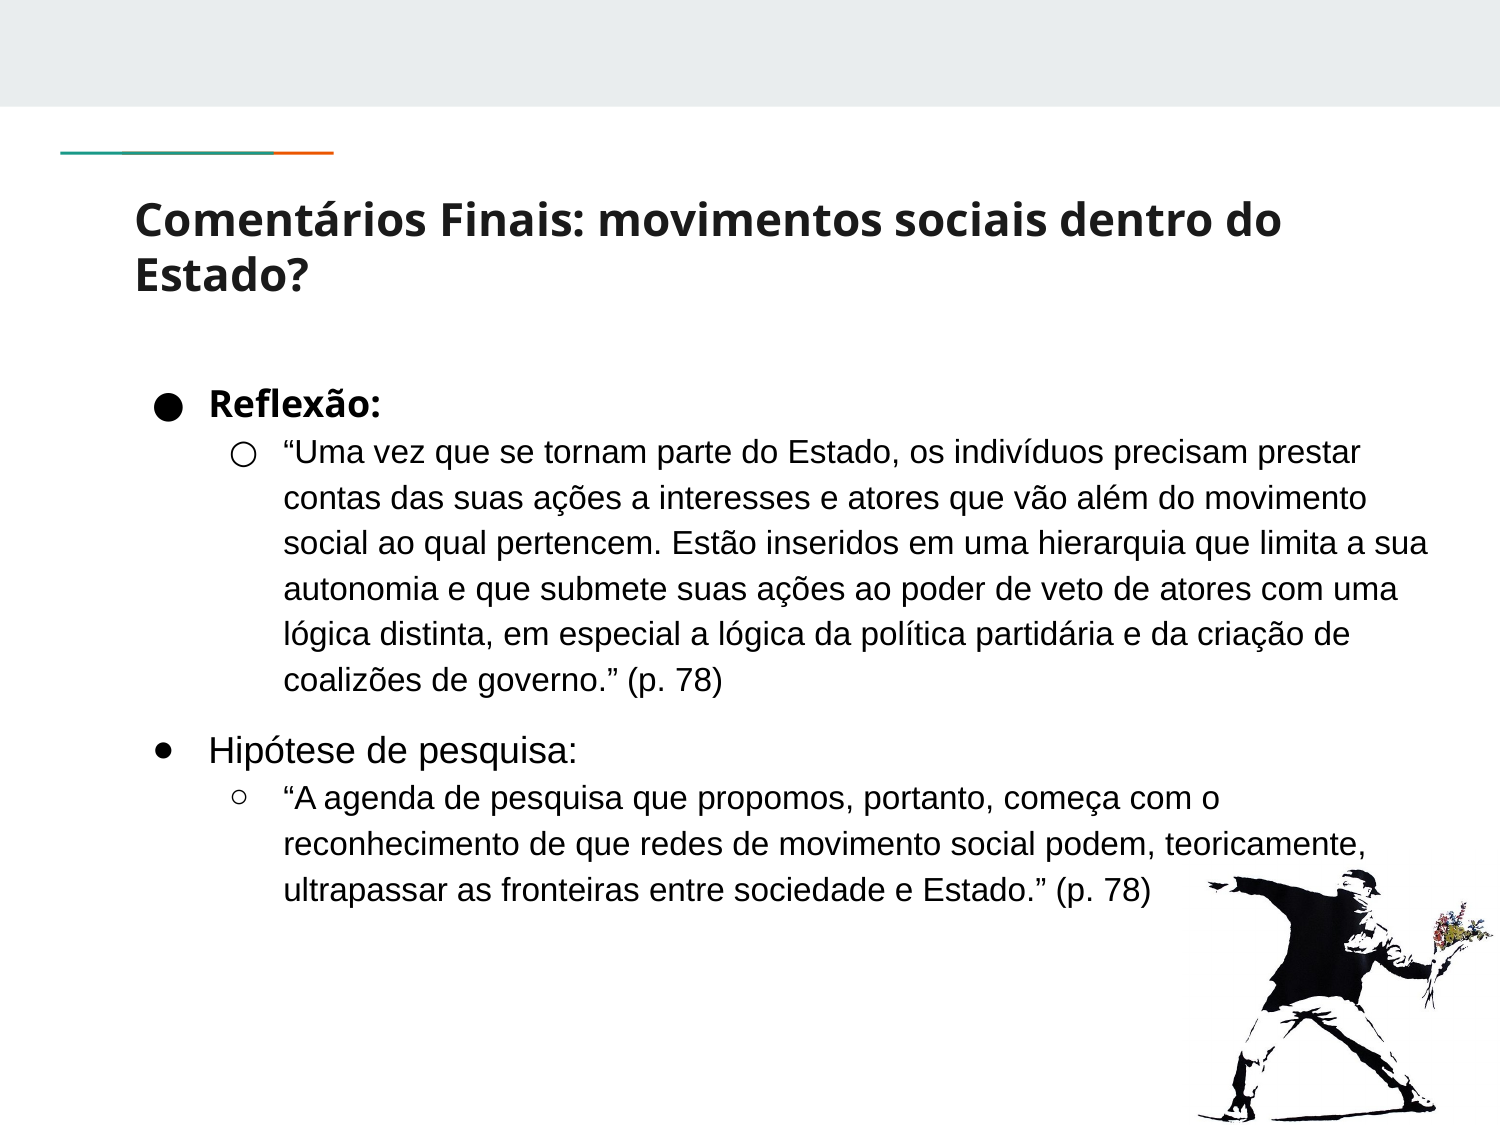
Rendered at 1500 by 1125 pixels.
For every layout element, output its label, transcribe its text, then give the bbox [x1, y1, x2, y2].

picture [1182, 849, 1500, 1125]
title Comentários Finais: movimentos sociais dentro do Estado? [119, 175, 1401, 310]
list Reflexão: “Uma vez que se tornam parte do Estado, os indivíduos precisam prestar contas das suas ações a interesses e atores que vão além do movimento social ao qual pertencem. Estão inseridos em uma hierarquia que limita a sua autonomia e que submete suas ações ao poder de veto de atores com uma lógica distinta, em especial a lógica da política partidária e da criação de coalizões de governo.” (p. 78) Hipótese de pesquisa: “A agenda de pesquisa que propomos, portanto, começa com o reconhecimento de que redes de movimento social podem, teoricamente, ultrapassar as fronteiras entre sociedade e Estado.” (p. 78) [118, 358, 1449, 983]
